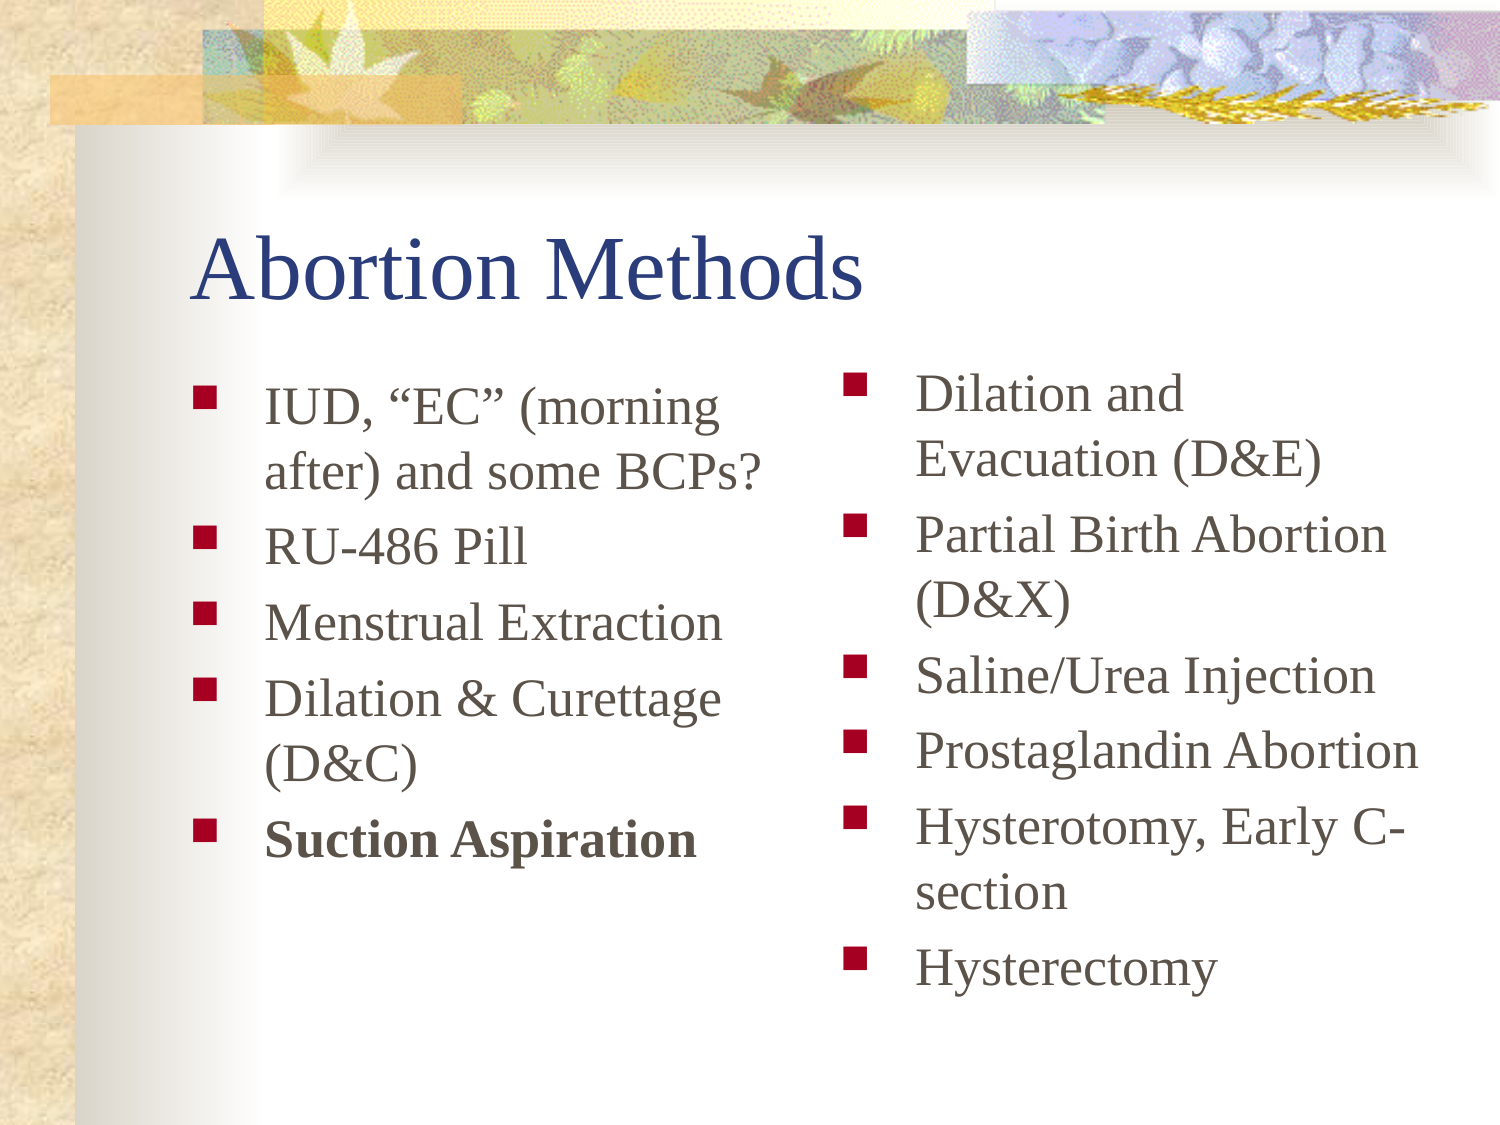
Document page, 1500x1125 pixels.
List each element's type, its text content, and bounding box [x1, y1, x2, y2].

picture [0, 0, 1500, 1125]
title Abortion Methods [174, 137, 1451, 326]
list IUD, “EC” (morning after) and some BCPs? RU-486 Pill Menstrual Extraction Dilation & Curettage (D&C) Suction Aspiration [174, 362, 801, 1063]
list Dilation and Evacuation (D&E) Partial Birth Abortion (D&X) Saline/Urea Injection Prostaglandin Abortion Hysterotomy, Early C-section Hysterectomy [824, 349, 1451, 1021]
